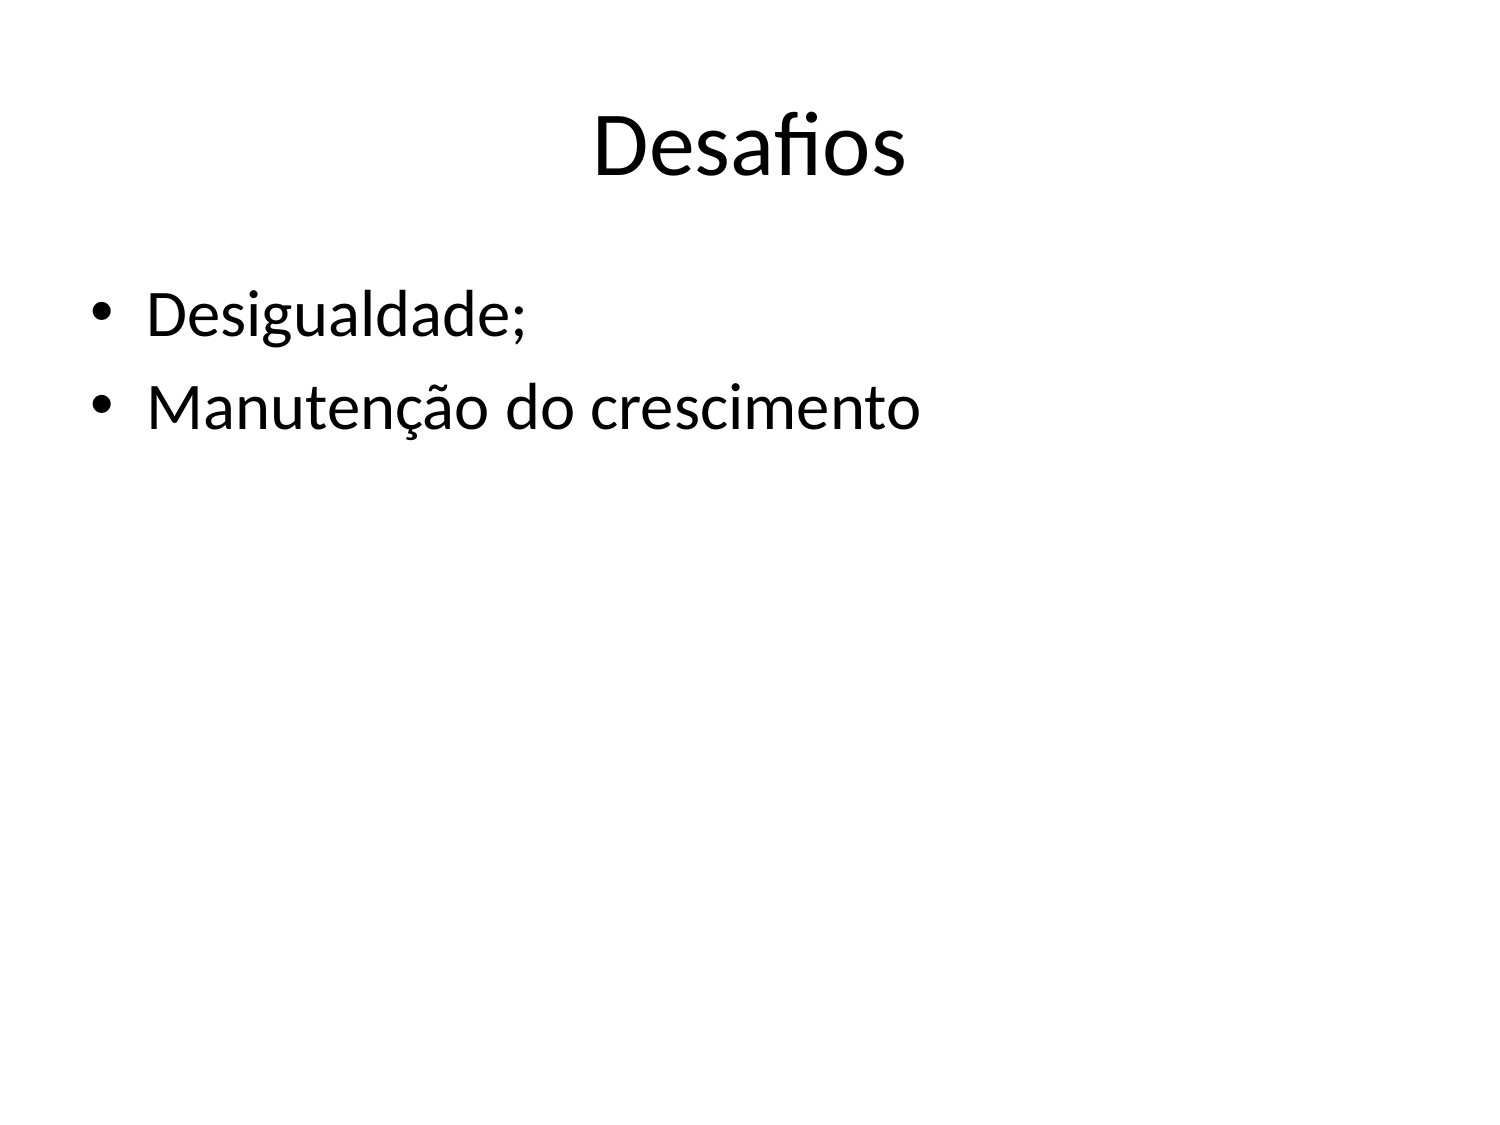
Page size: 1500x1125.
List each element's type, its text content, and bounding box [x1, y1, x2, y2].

list Desigualdade; Manutenção do crescimento [75, 262, 1425, 1005]
title Desafios [75, 45, 1425, 233]
